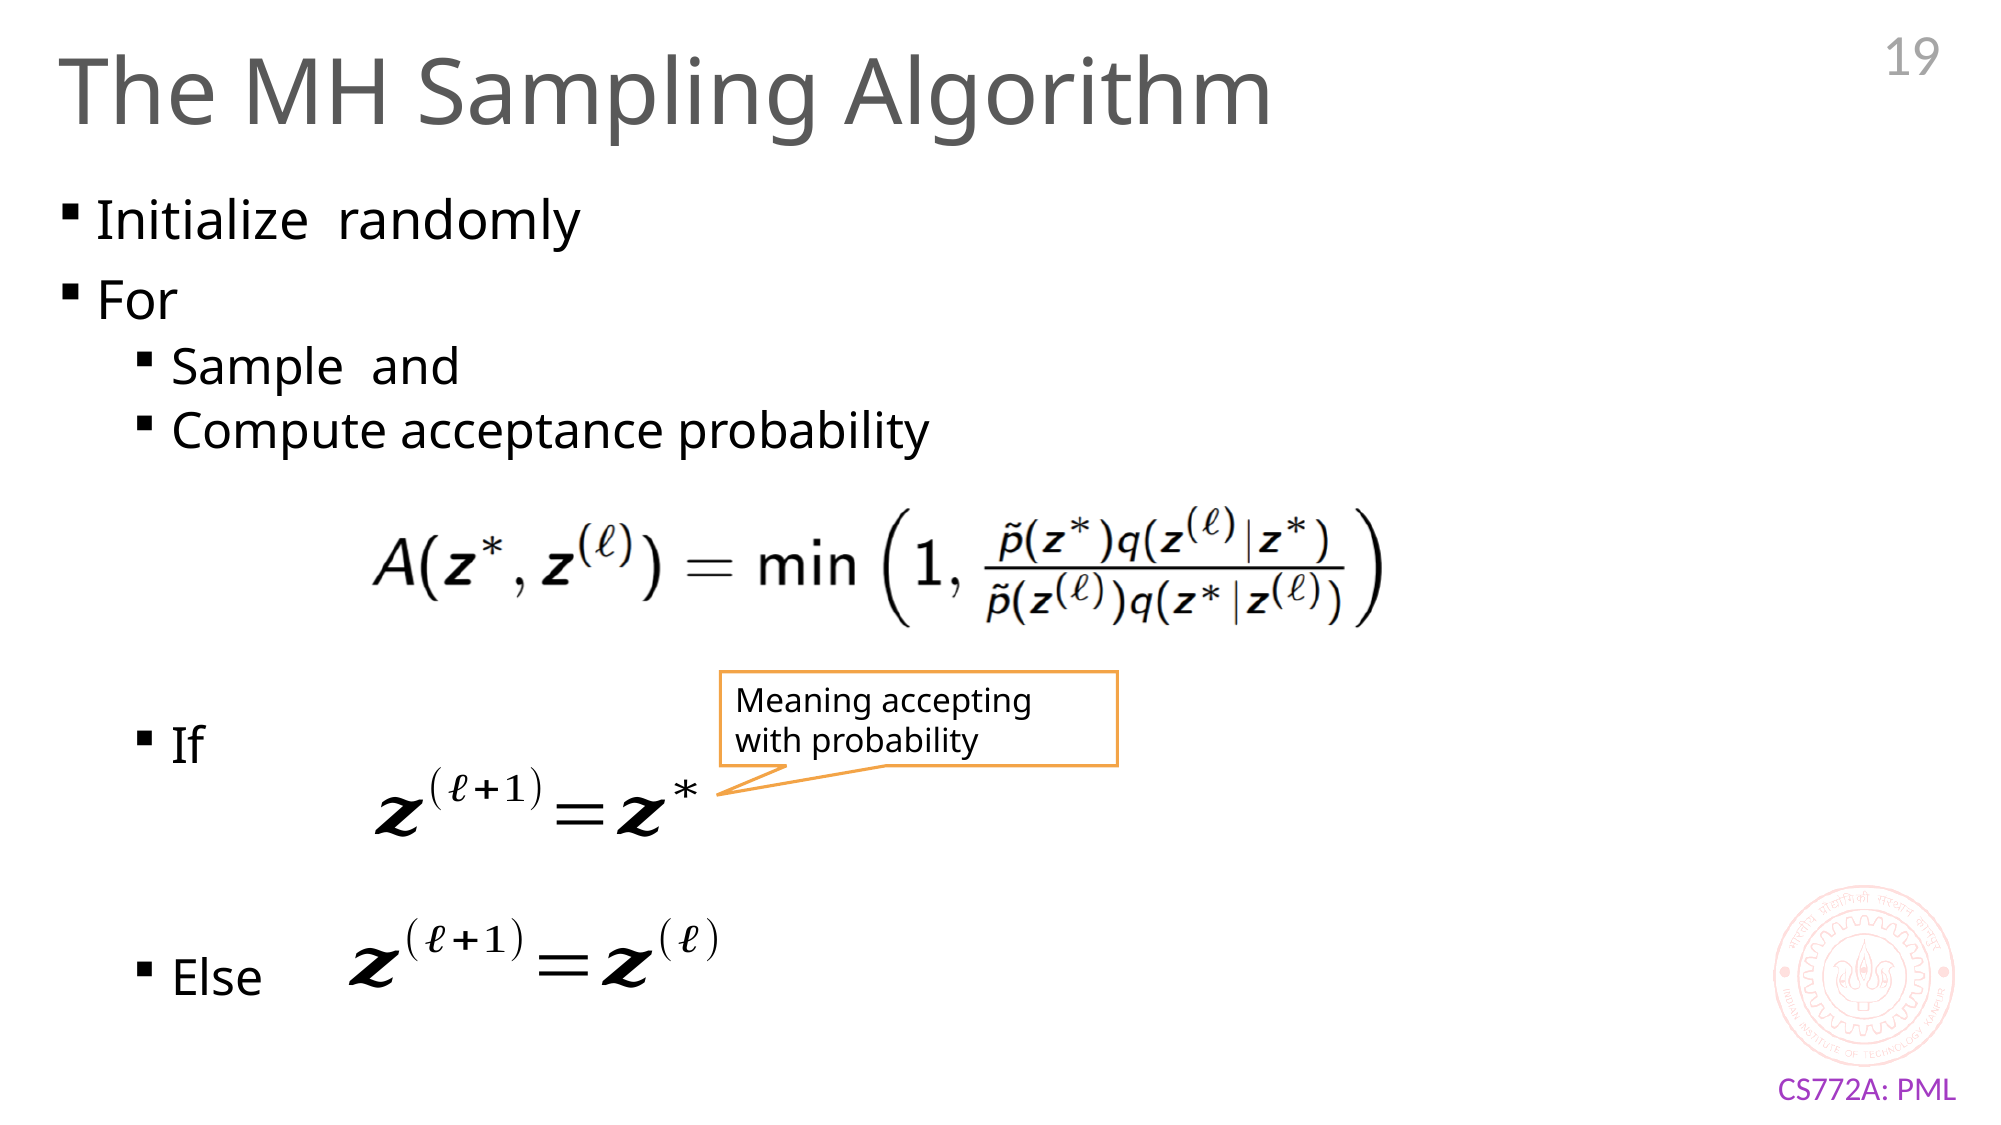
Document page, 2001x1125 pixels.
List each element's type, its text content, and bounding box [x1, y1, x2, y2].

title The MH Sampling Algorithm [43, 27, 1970, 163]
picture [371, 487, 1383, 638]
text_box 19 [1857, 22, 1957, 83]
